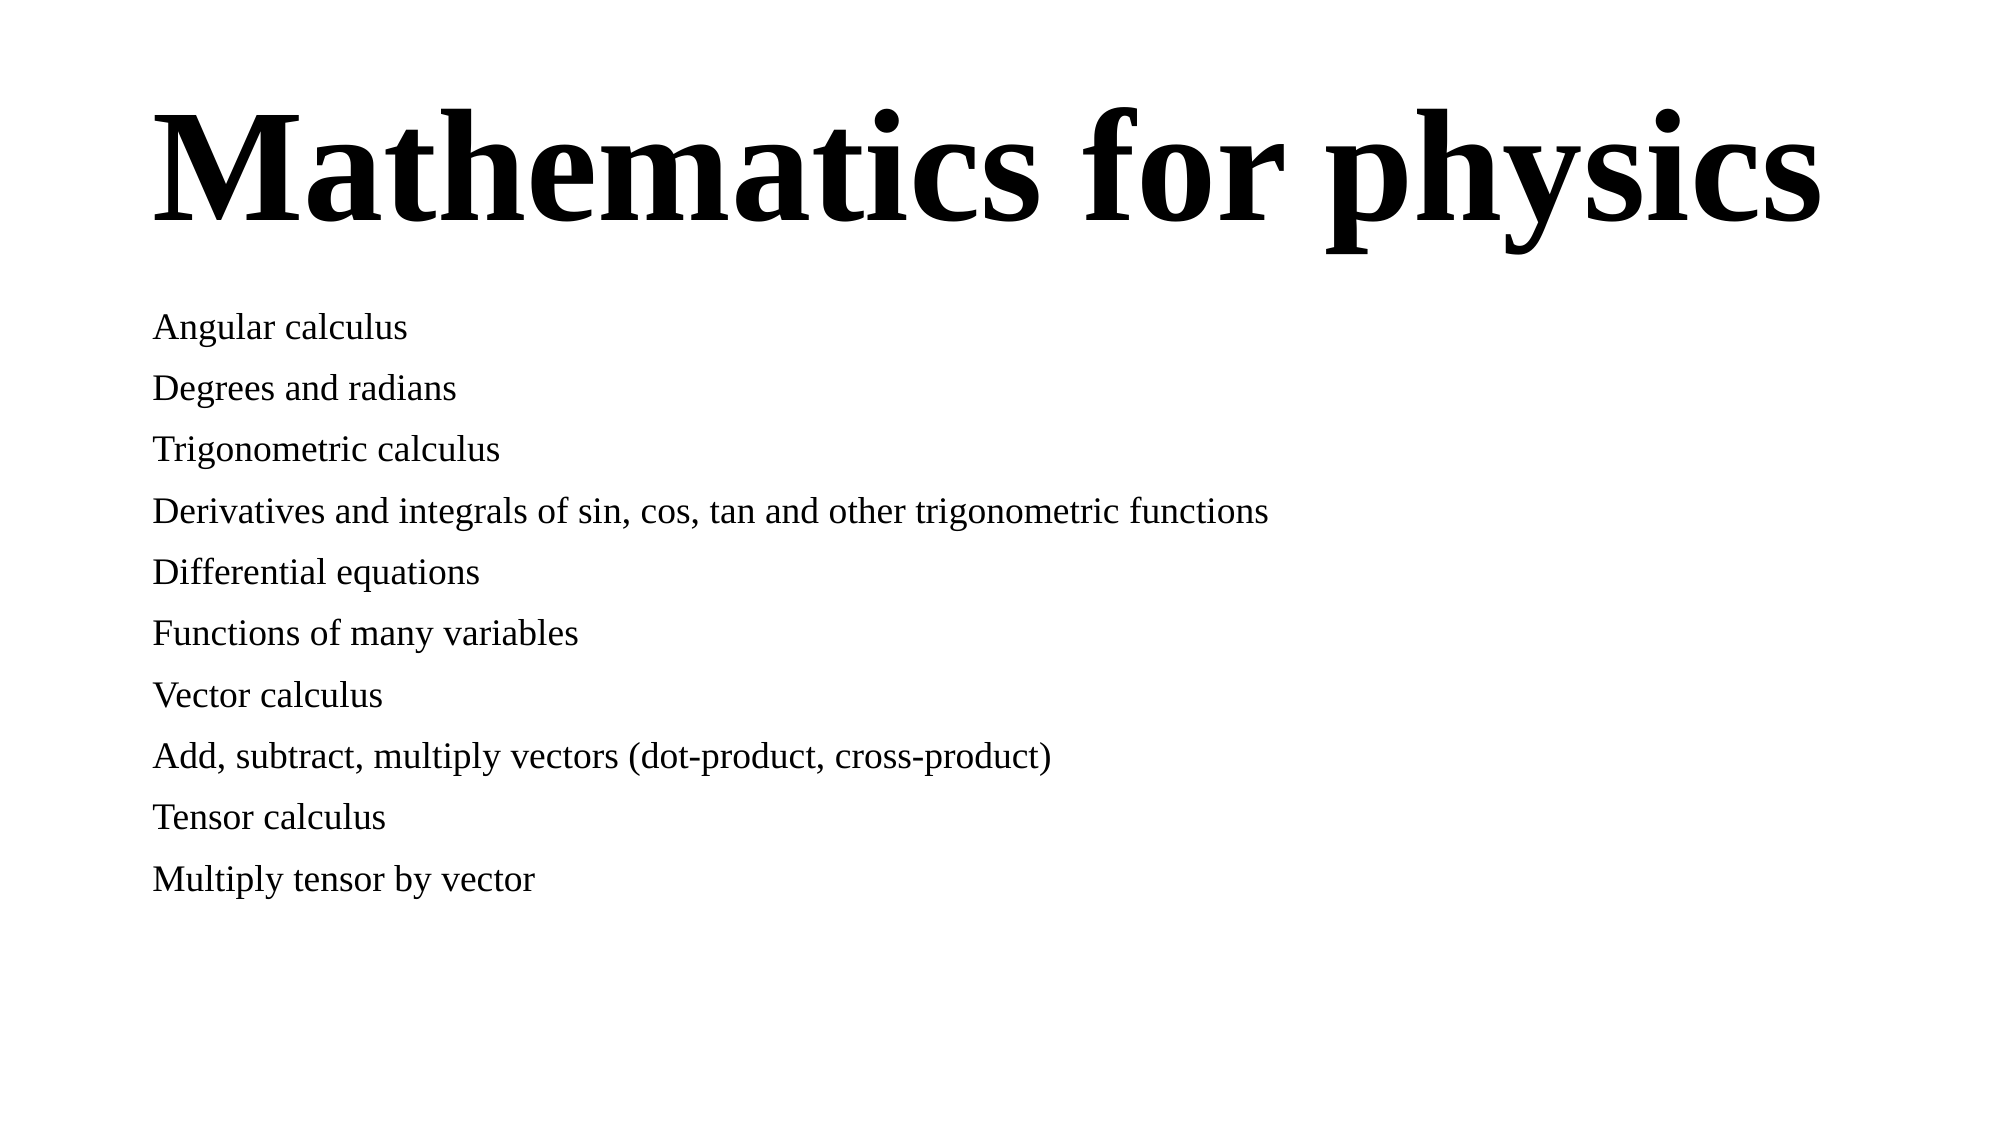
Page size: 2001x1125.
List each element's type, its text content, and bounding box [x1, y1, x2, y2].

title Mathematics for physics [137, 59, 1863, 278]
list Angular calculus Degrees and radians Trigonometric calculus Derivatives and integrals of sin, cos, tan and other trigonometric functions Differential equations Functions of many variables Vector calculus Add, subtract, multiply vectors (dot-product, cross-product) Tensor calculus Multiply tensor by vector [137, 299, 1863, 1014]
